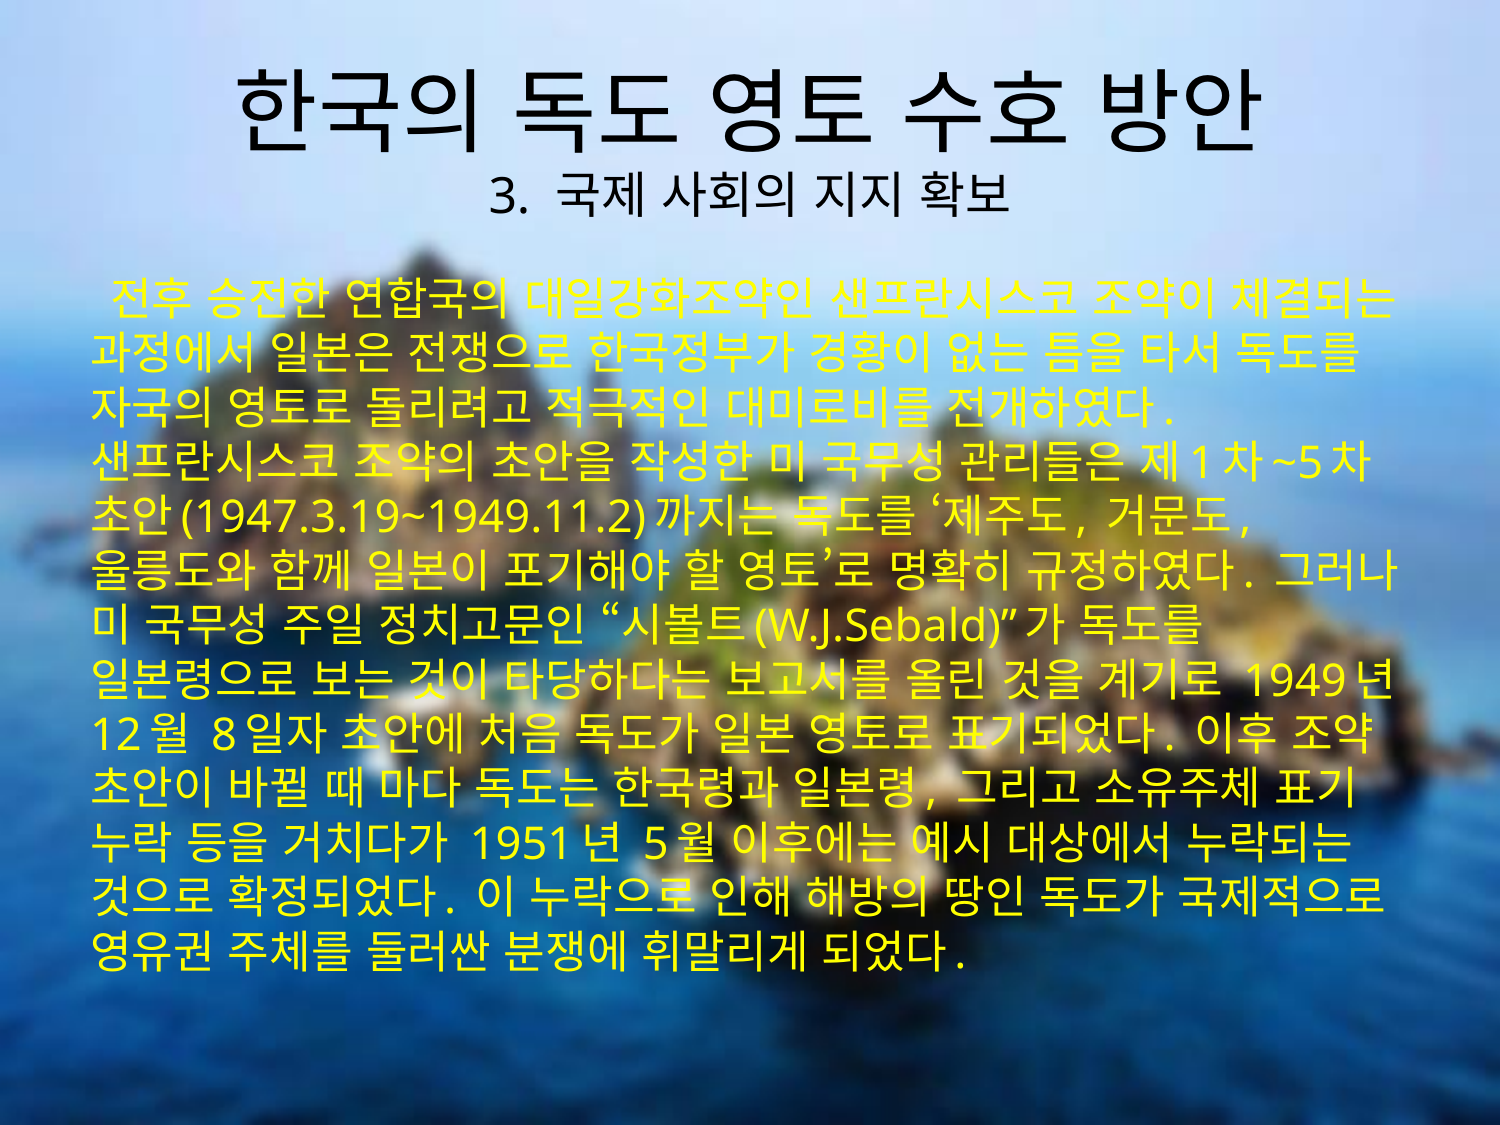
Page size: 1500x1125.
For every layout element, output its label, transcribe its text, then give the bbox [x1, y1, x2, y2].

list 전후 승전한 연합국의 대일강화조약인 샌프란시스코 조약이 체결되는 과정에서 일본은 전쟁으로 한국정부가 경황이 없는 틈을 타서 독도를 자국의 영토로 돌리려고 적극적인 대미로비를 전개하였다. 샌프란시스코 조약의 초안을 작성한 미 국무성 관리들은 제1차~5차 초안(1947.3.19~1949.11.2)까지는 독도를 ‘제주도, 거문도, 울릉도와 함께 일본이 포기해야 할 영토’로 명확히 규정하였다. 그러나 미 국무성 주일 정치고문인 “시볼트(W.J.Sebald)”가 독도를 일본령으로 보는 것이 타당하다는 보고서를 올린 것을 계기로 1949년 12월 8일자 초안에 처음 독도가 일본 영토로 표기되었다. 이후 조약 초안이 바뀔 때 마다 독도는 한국령과 일본령, 그리고 소유주체 표기 누락 등을 거치다가 1951년 5월 이후에는 예시 대상에서 누락되는 것으로 확정되었다. 이 누락으로 인해 해방의 땅인 독도가 국제적으로 영유권 주체를 둘러싼 분쟁에 휘말리게 되었다. [75, 262, 1425, 1005]
title 한국의 독도 영토 수호 방안 3. 국제 사회의 지지 확보 [75, 45, 1425, 233]
picture [0, 0, 1500, 1125]
